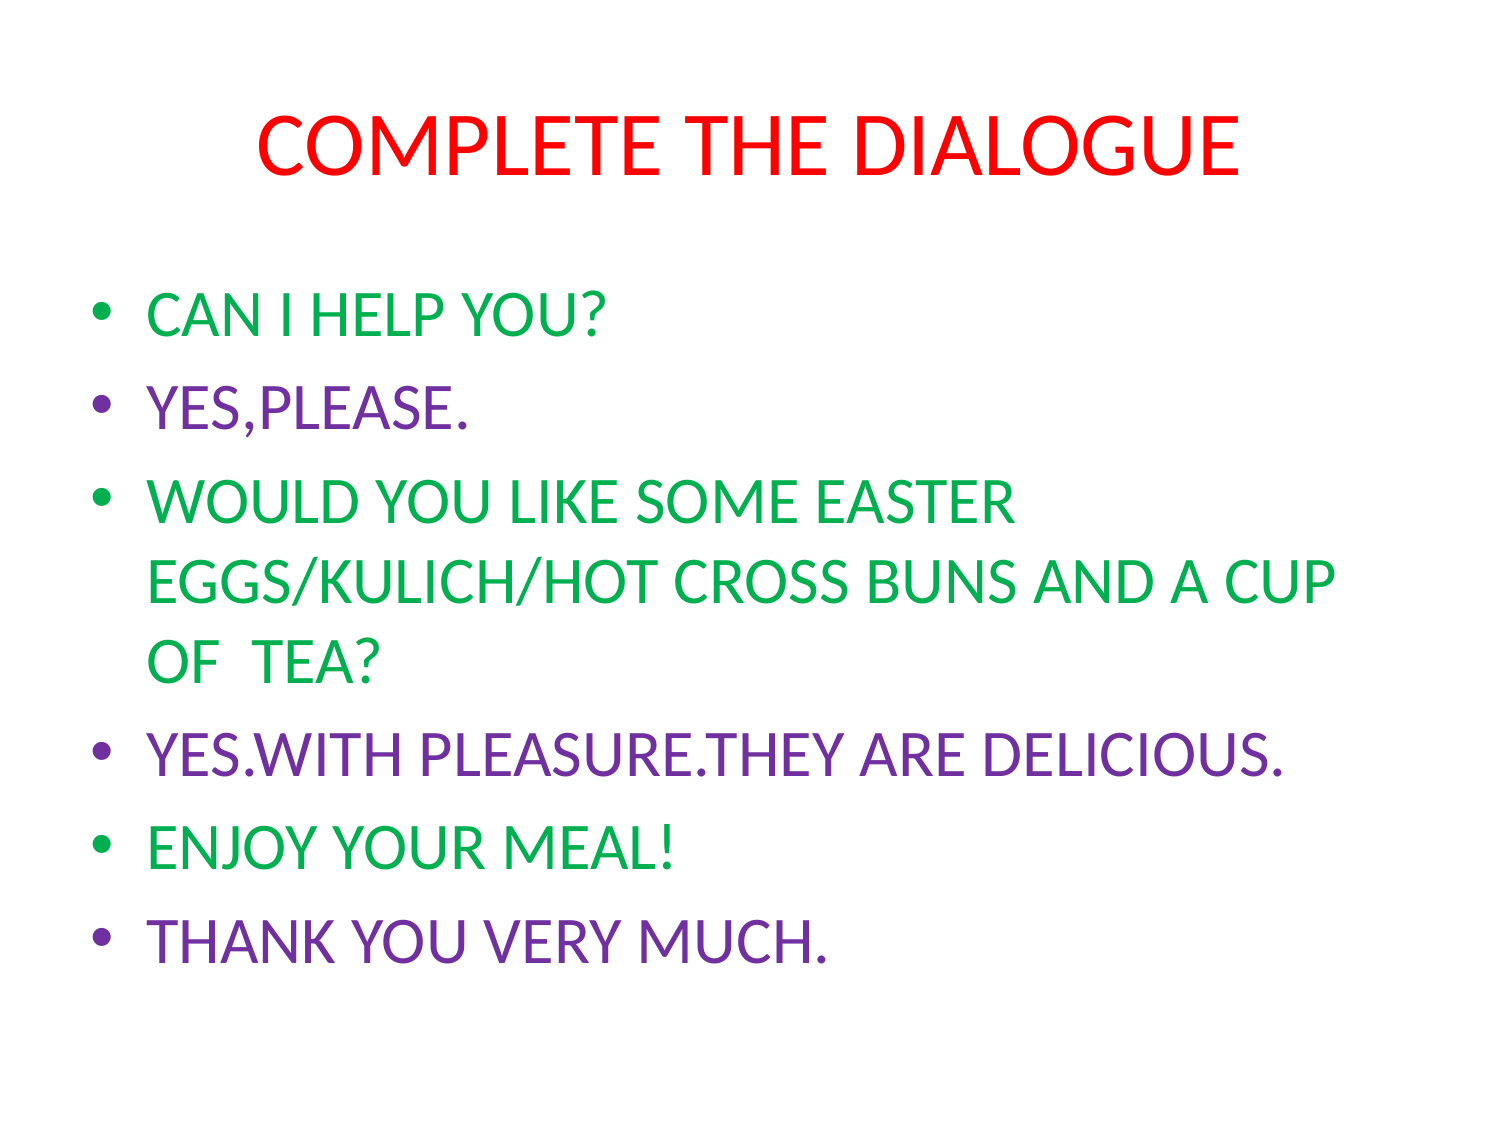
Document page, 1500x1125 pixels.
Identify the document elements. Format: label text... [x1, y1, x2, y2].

list CAN I HELP YOU? YES,PLEASE. WOULD YOU LIKE SOME EASTER EGGS/KULICH/HOT CROSS BUNS AND A CUP OF TEA? YES.WITH PLEASURE.THEY ARE DELICIOUS. ENJOY YOUR MEAL! THANK YOU VERY MUCH. [75, 262, 1425, 1005]
title COMPLETE THE DIALOGUE [75, 45, 1425, 233]
